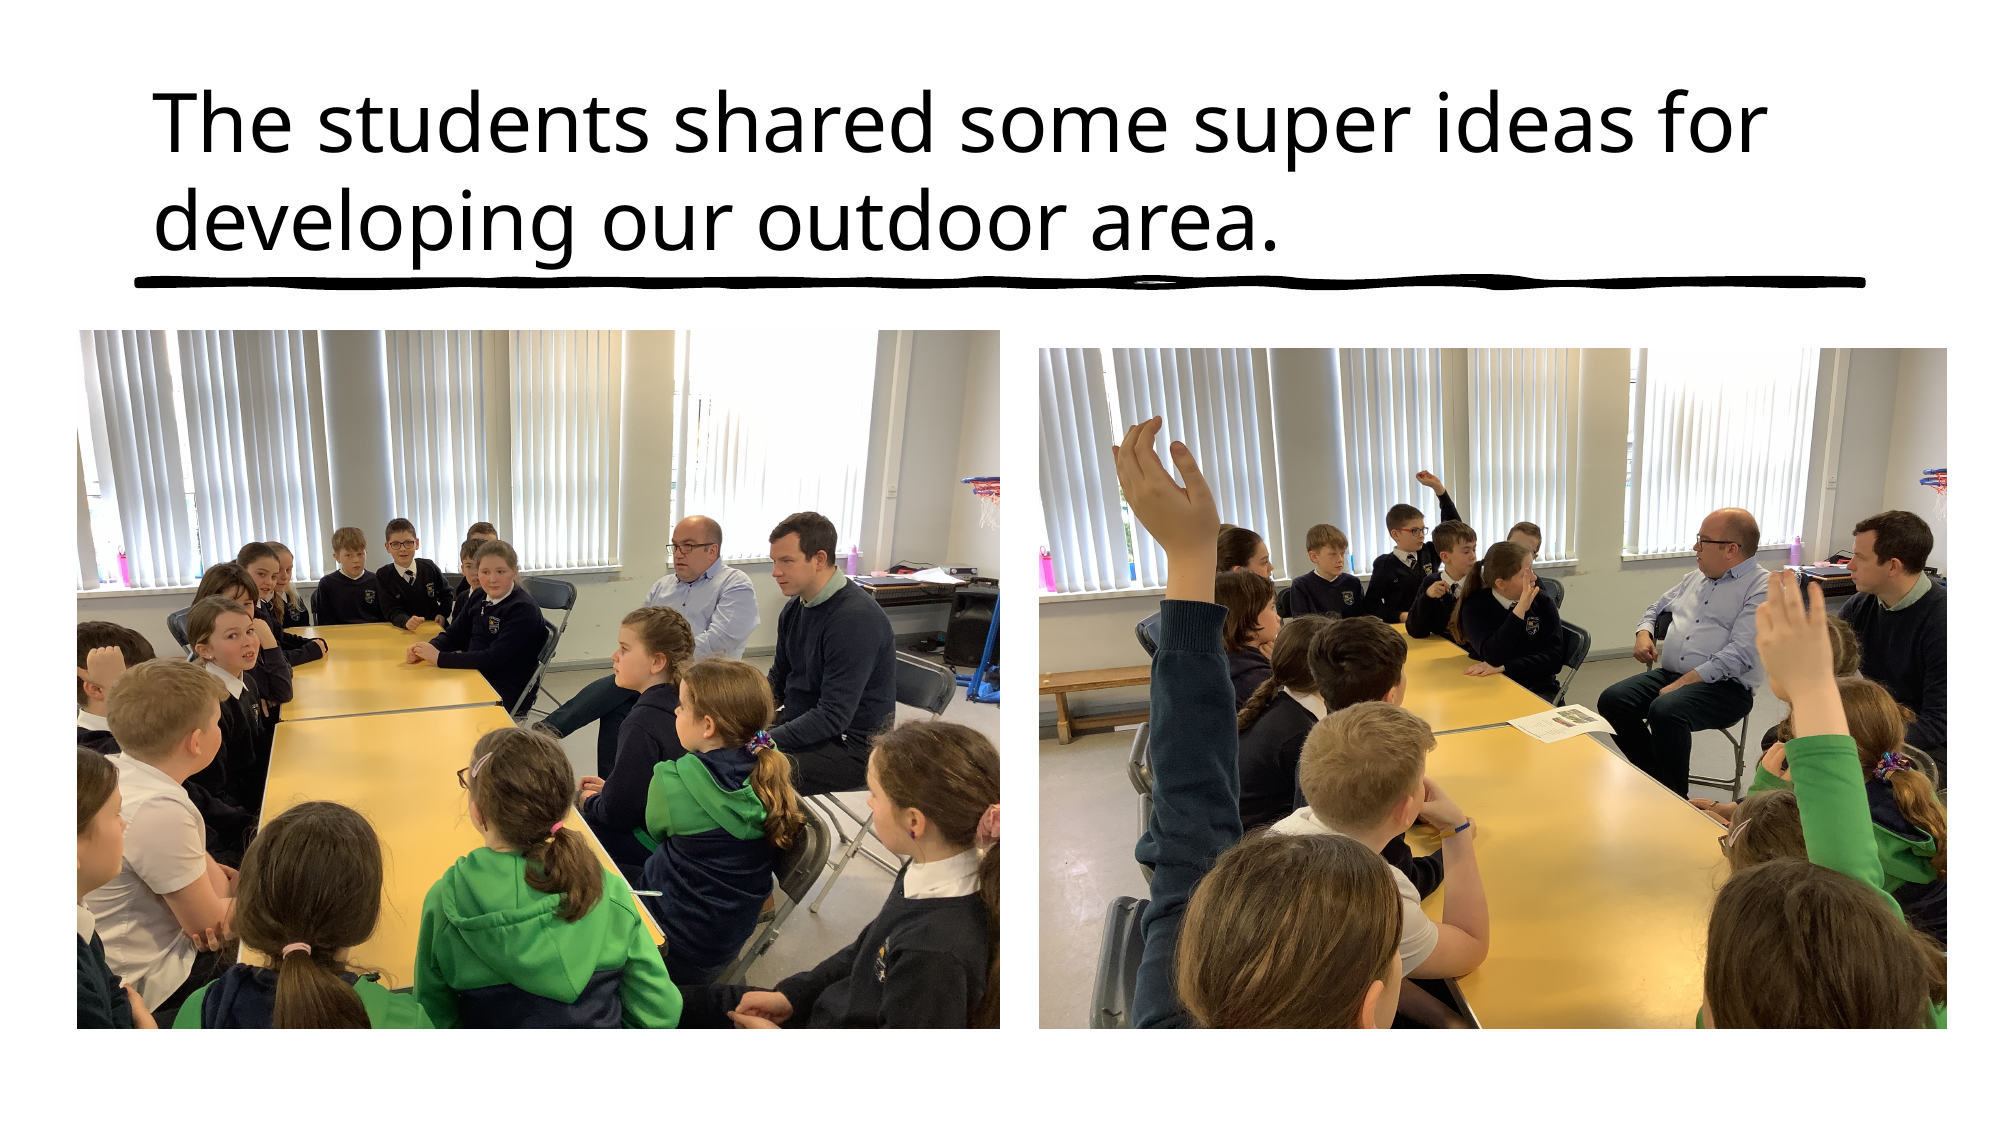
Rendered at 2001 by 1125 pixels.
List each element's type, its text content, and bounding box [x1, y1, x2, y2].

title The students shared some super ideas for developing our outdoor area. [137, 59, 1863, 278]
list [77, 330, 1000, 1029]
picture [1039, 348, 1947, 1029]
